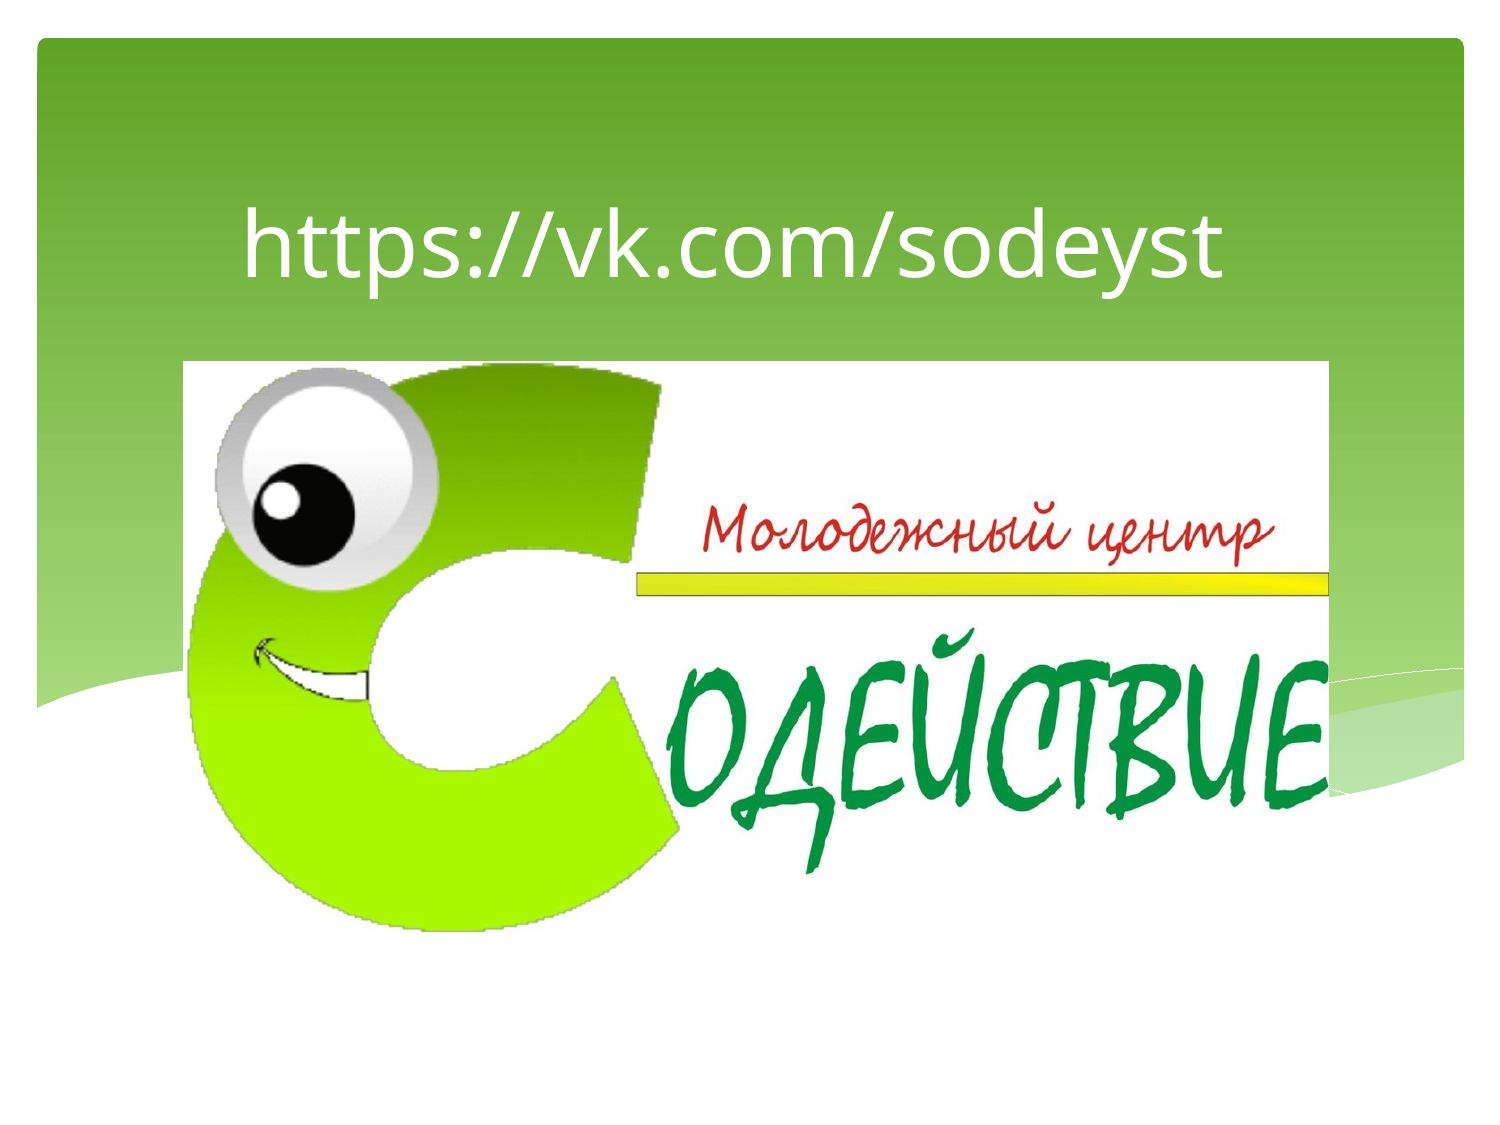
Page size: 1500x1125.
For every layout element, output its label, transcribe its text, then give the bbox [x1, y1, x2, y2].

list https://vk.com/sodeyst [206, 148, 1260, 304]
picture [182, 361, 1329, 934]
